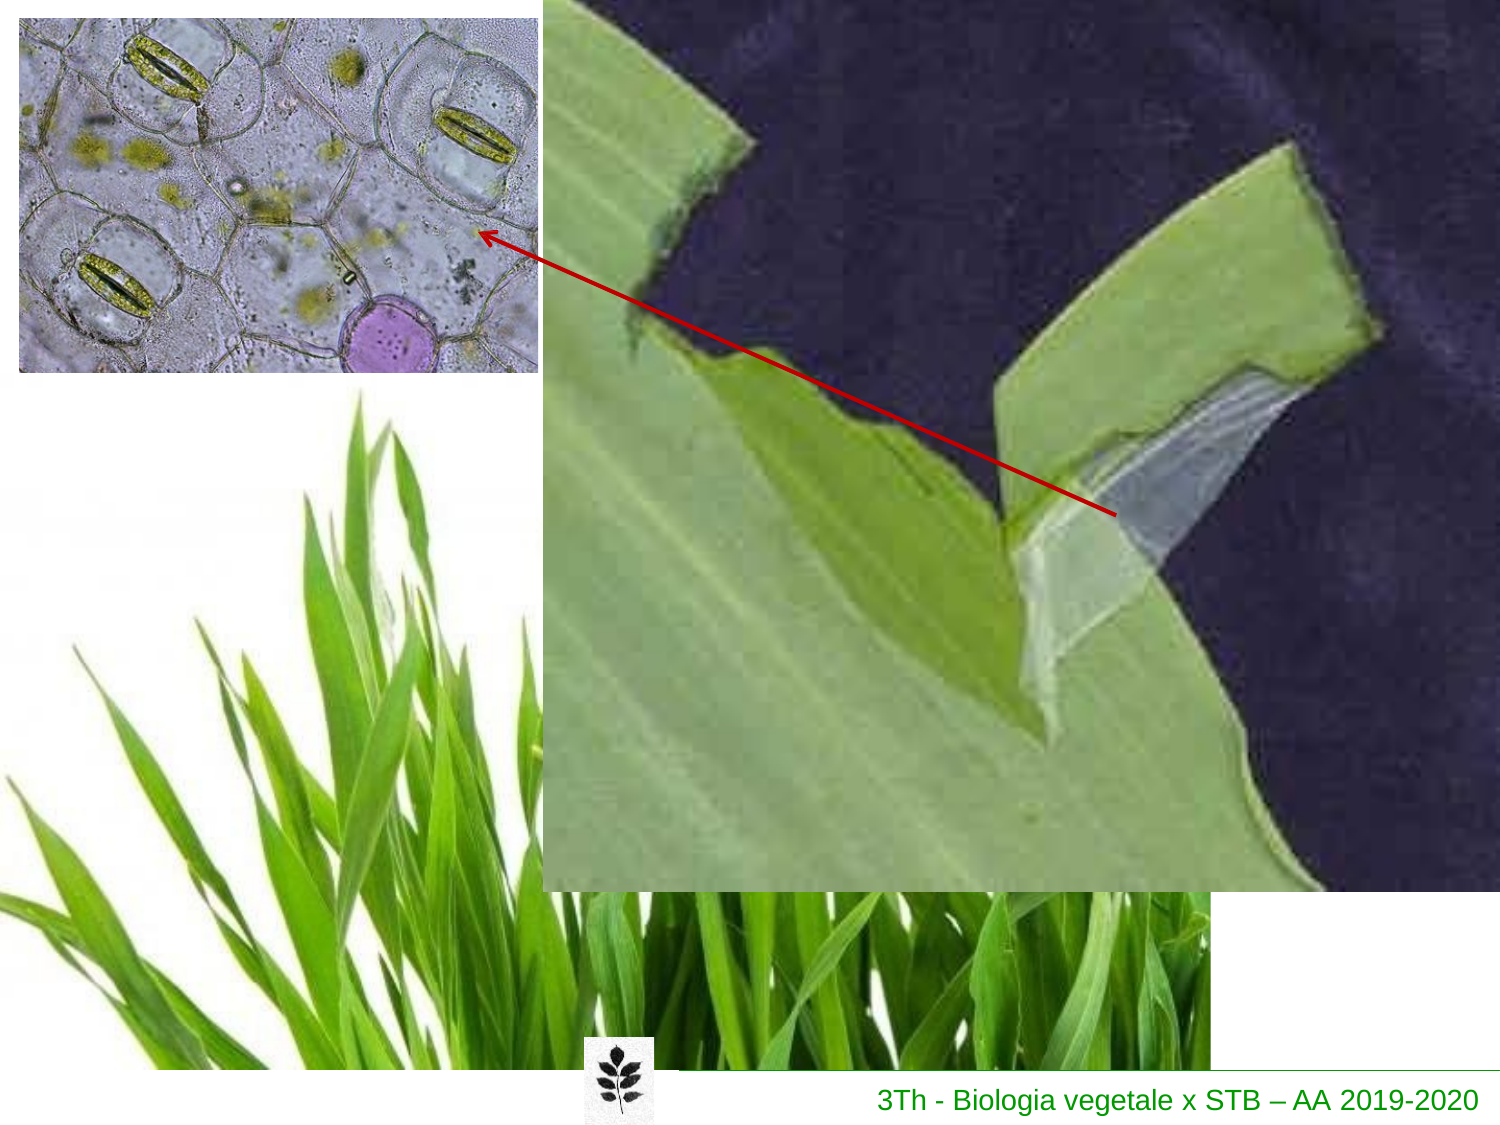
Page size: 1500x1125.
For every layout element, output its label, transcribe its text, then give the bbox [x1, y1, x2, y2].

text_box [0, 373, 1211, 1070]
text_box [477, 229, 1117, 518]
text_box [19, 18, 539, 373]
text_box [584, 1037, 655, 1125]
footer 3Th - Biologia vegetale x STB – AA 2019-2020 [875, 1082, 1487, 1125]
text_box [543, 0, 1500, 892]
